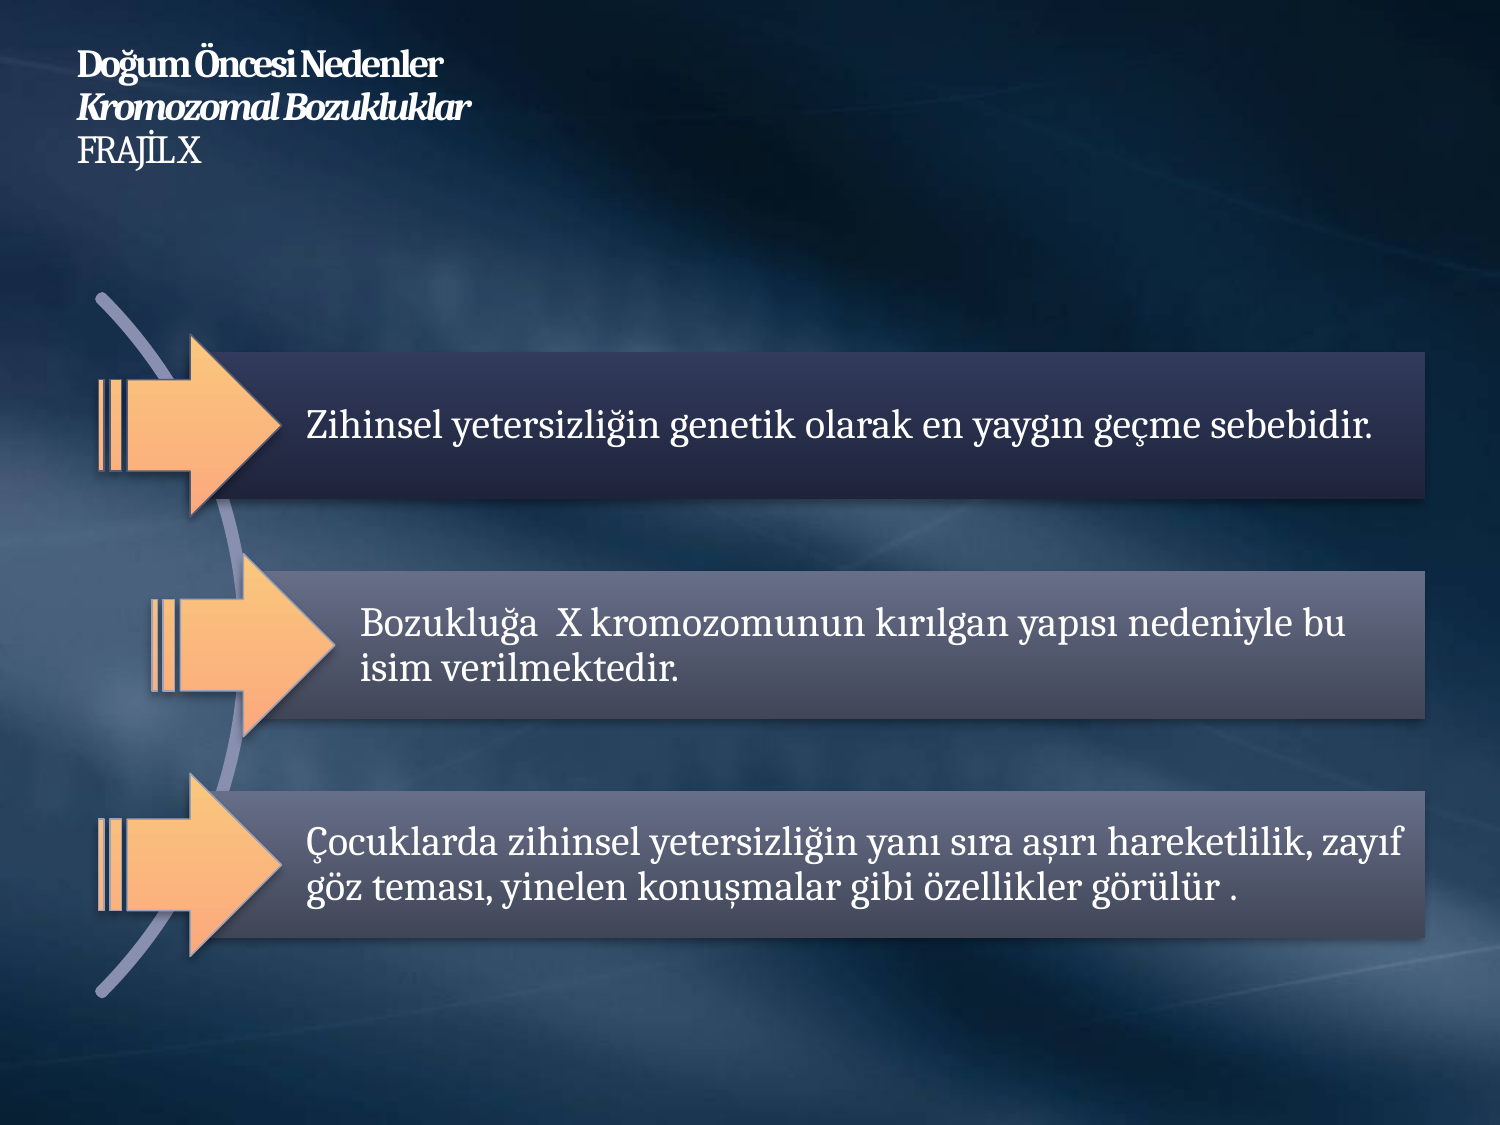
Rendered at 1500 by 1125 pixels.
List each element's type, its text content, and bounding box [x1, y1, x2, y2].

title Doğum Öncesi Nedenler Kromozomal Bozukluklar FRAJİL X [76, 42, 1317, 173]
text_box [88, 278, 1436, 1012]
picture [0, 0, 1500, 1125]
